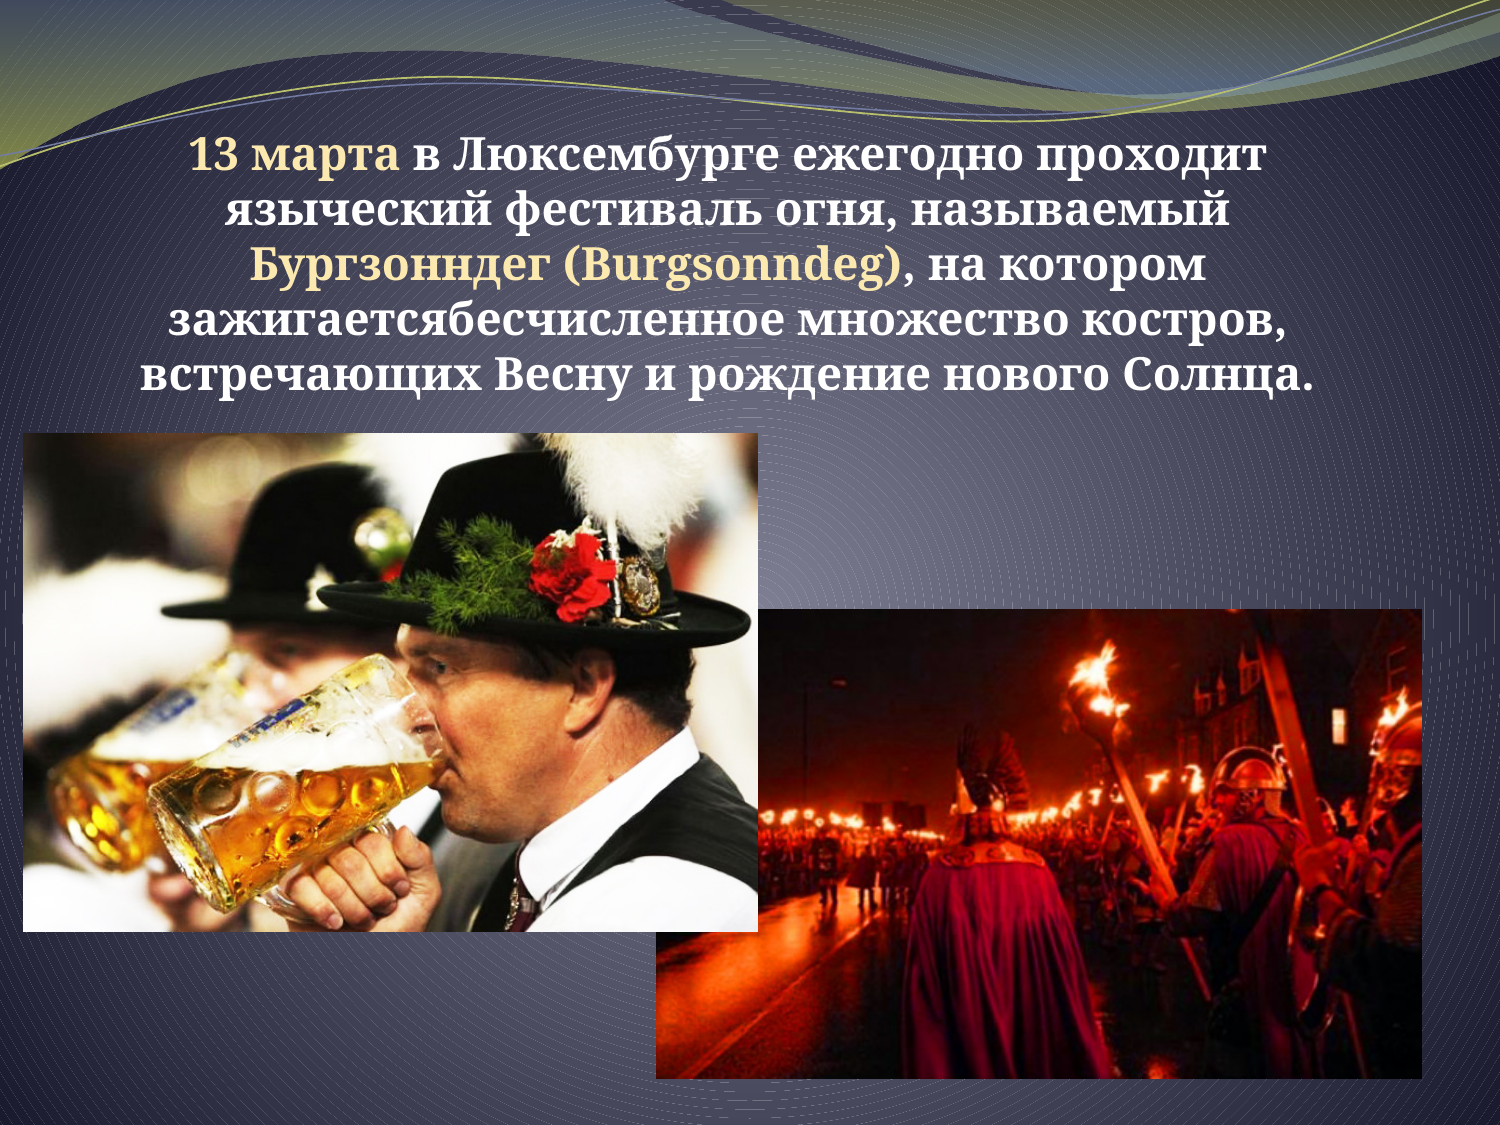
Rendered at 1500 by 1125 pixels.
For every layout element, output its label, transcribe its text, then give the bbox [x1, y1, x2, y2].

picture [23, 433, 759, 932]
list 13 марта в Люксембурге ежегодно проходит языческий фестиваль огня, называемый Бургзонндег (Burgsonndeg), на котором зажигаетсябесчисленное множество костров, встречающих Весну и рождение нового Солнца. [70, 117, 1386, 551]
picture [655, 609, 1423, 1079]
